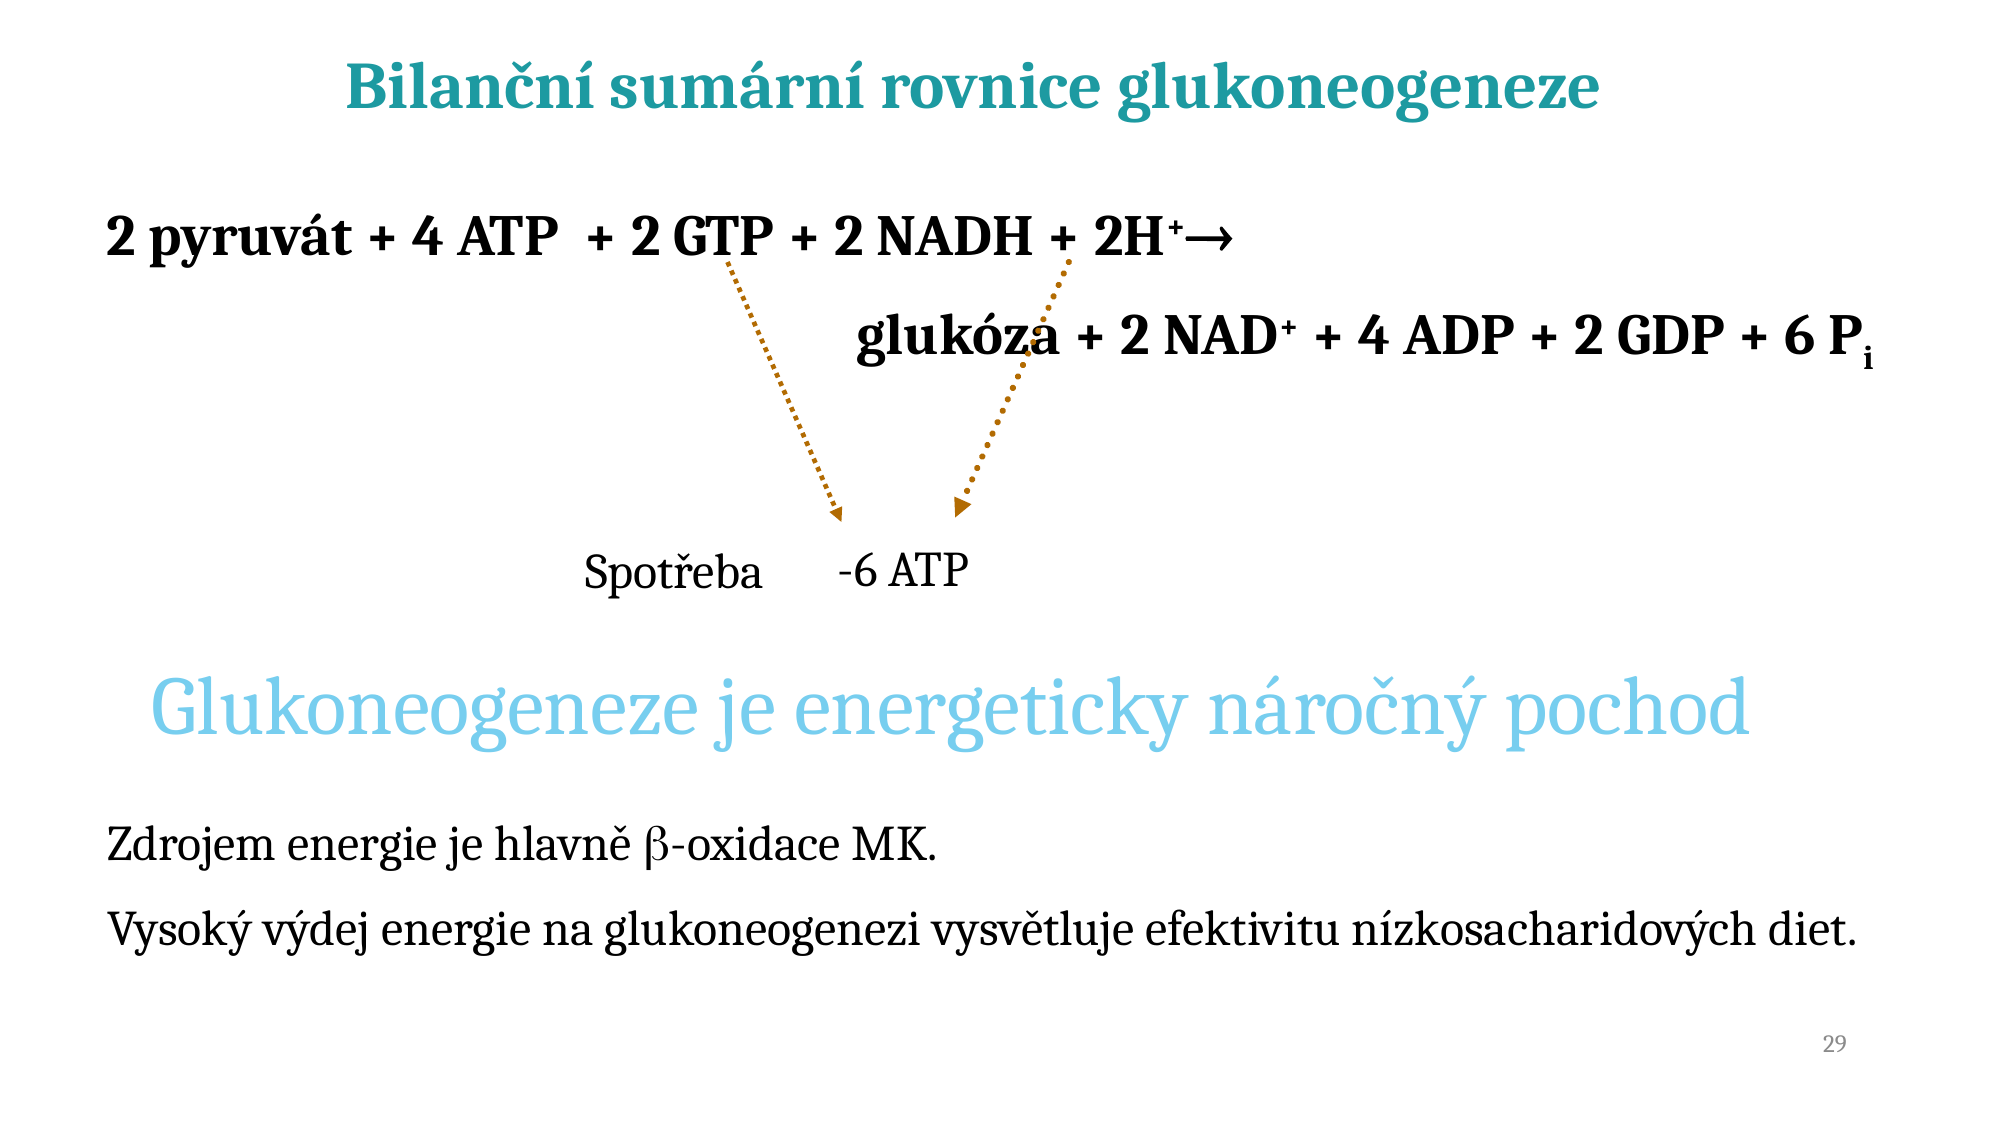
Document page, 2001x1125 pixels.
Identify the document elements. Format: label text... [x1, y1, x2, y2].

text_box 2 pyruvát + 4 ATP + 2 GTP + 2 NADH + 2H+ glukóza + 2 NAD+ + 4 ADP + 2 GDP + 6 Pi [91, 189, 1975, 384]
text_box Zdrojem energie je hlavně -oxidace MK. Vysoký výdej energie na glukoneogenezi vysvětluje efektivitu nízkosacharidových diet. [92, 803, 1975, 963]
text_box Spotřeba [570, 530, 823, 606]
slide_number 29 [1380, 1012, 1862, 1073]
text_box [830, 501, 843, 522]
text_box -6 ATP [822, 528, 1190, 604]
text_box Bilanční sumární rovnice glukoneogeneze [330, 34, 1722, 130]
text_box [954, 503, 966, 518]
text_box Glukoneogeneze je energeticky náročný pochod [137, 644, 1876, 759]
